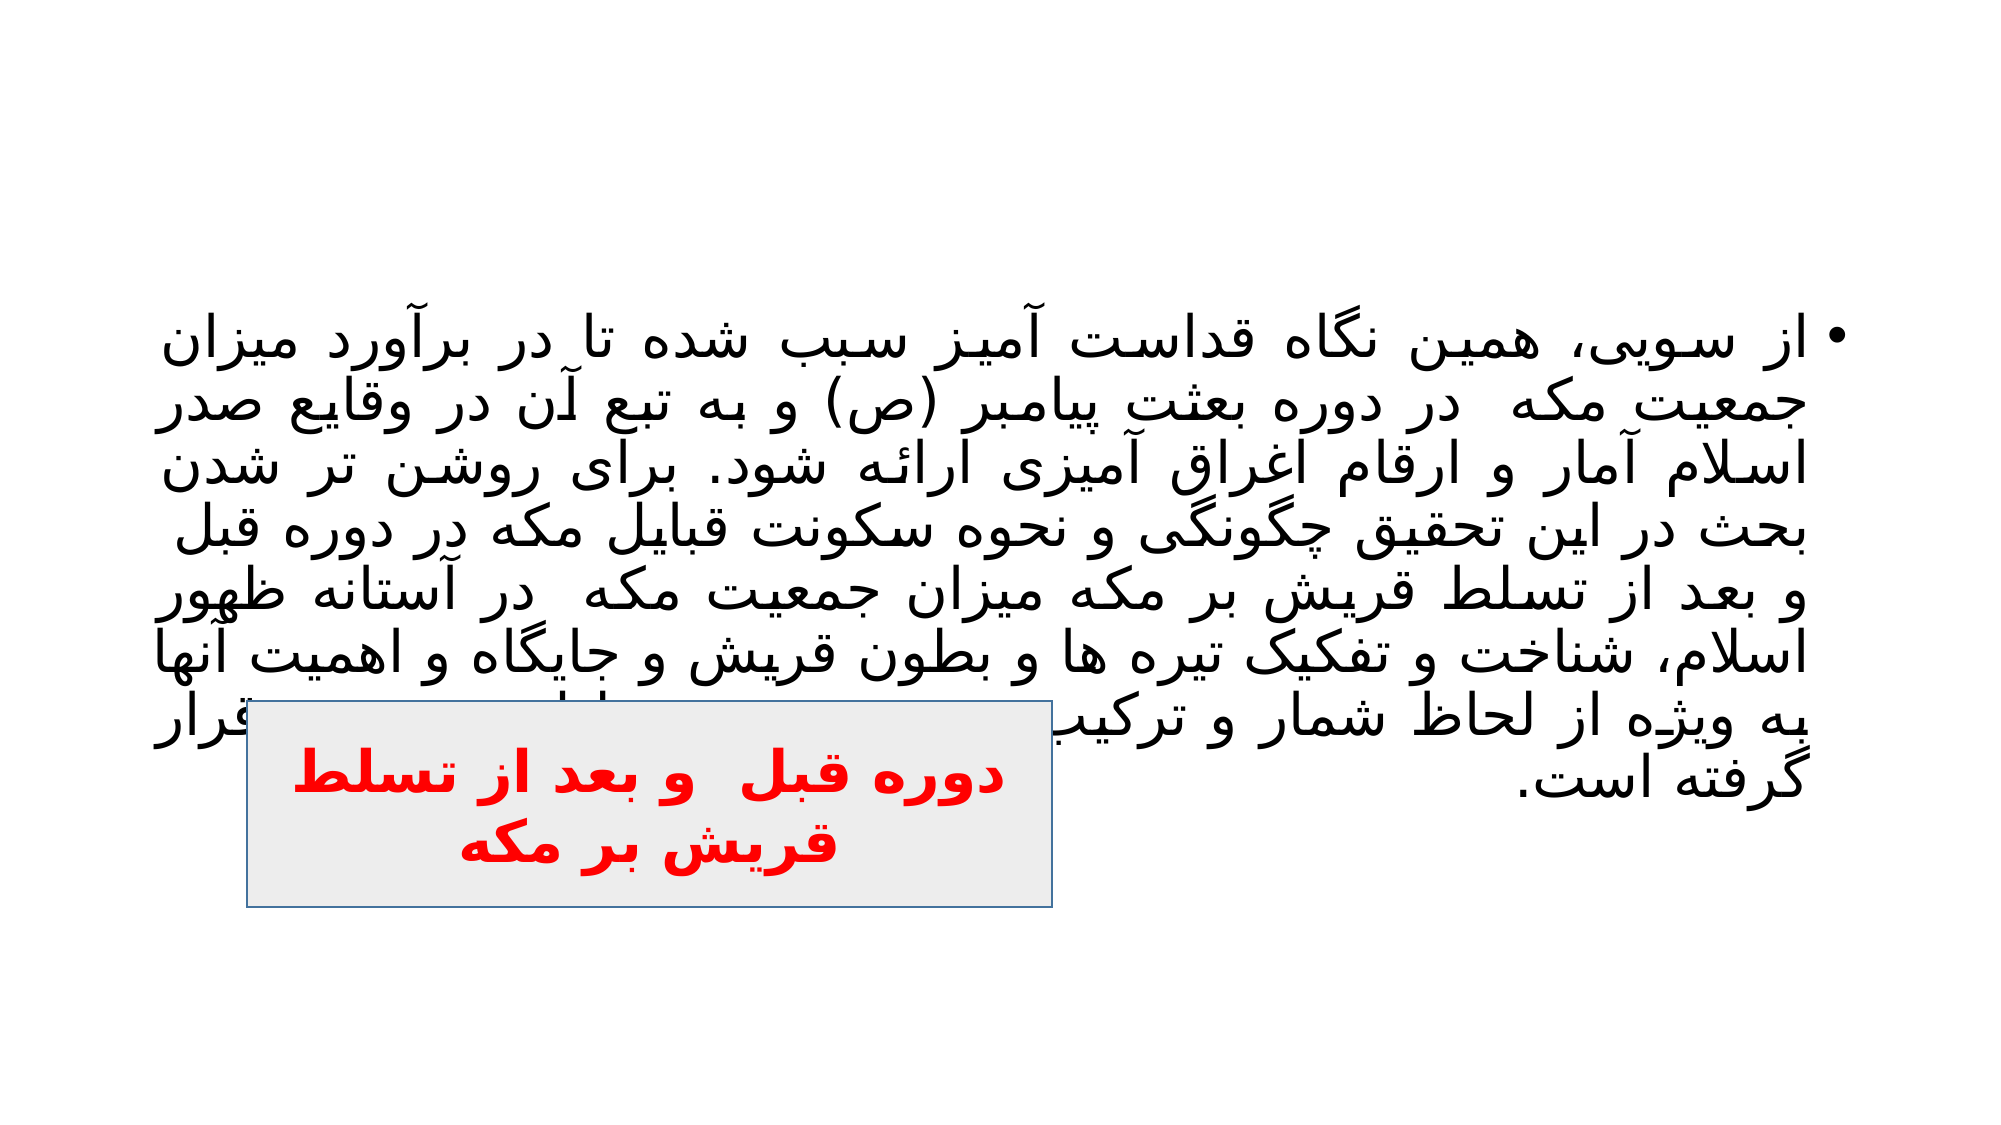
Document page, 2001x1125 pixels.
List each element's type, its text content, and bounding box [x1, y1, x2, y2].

text_box دوره قبل و بعد از تسلط قریش بر مکه [246, 700, 1053, 908]
list از سویی، همین نگاه قداست آمیز سبب شده تا در برآورد میزان جمعیت مکه در دوره بعثت پیامبر (ص) و به تبع آن در وقایع صدر اسلام آمار و ارقام اغراق آمیزی ارائه شود. برای روشن تر شدن بحث در این تحقیق چگونگی و نحوه سکونت قبایل مکه در دوره قبل و بعد از تسلط قریش بر مکه میزان جمعیت مکه در آستانه ظهور اسلام، شناخت و تفکیک تیره ها و بطون قریش و جایگاه و اهمیت آنها به ویژه از لحاظ شمار و ترکیب جمعیتی مورد تحلیل و بررسی قرار گرفته است. [137, 299, 1863, 1014]
